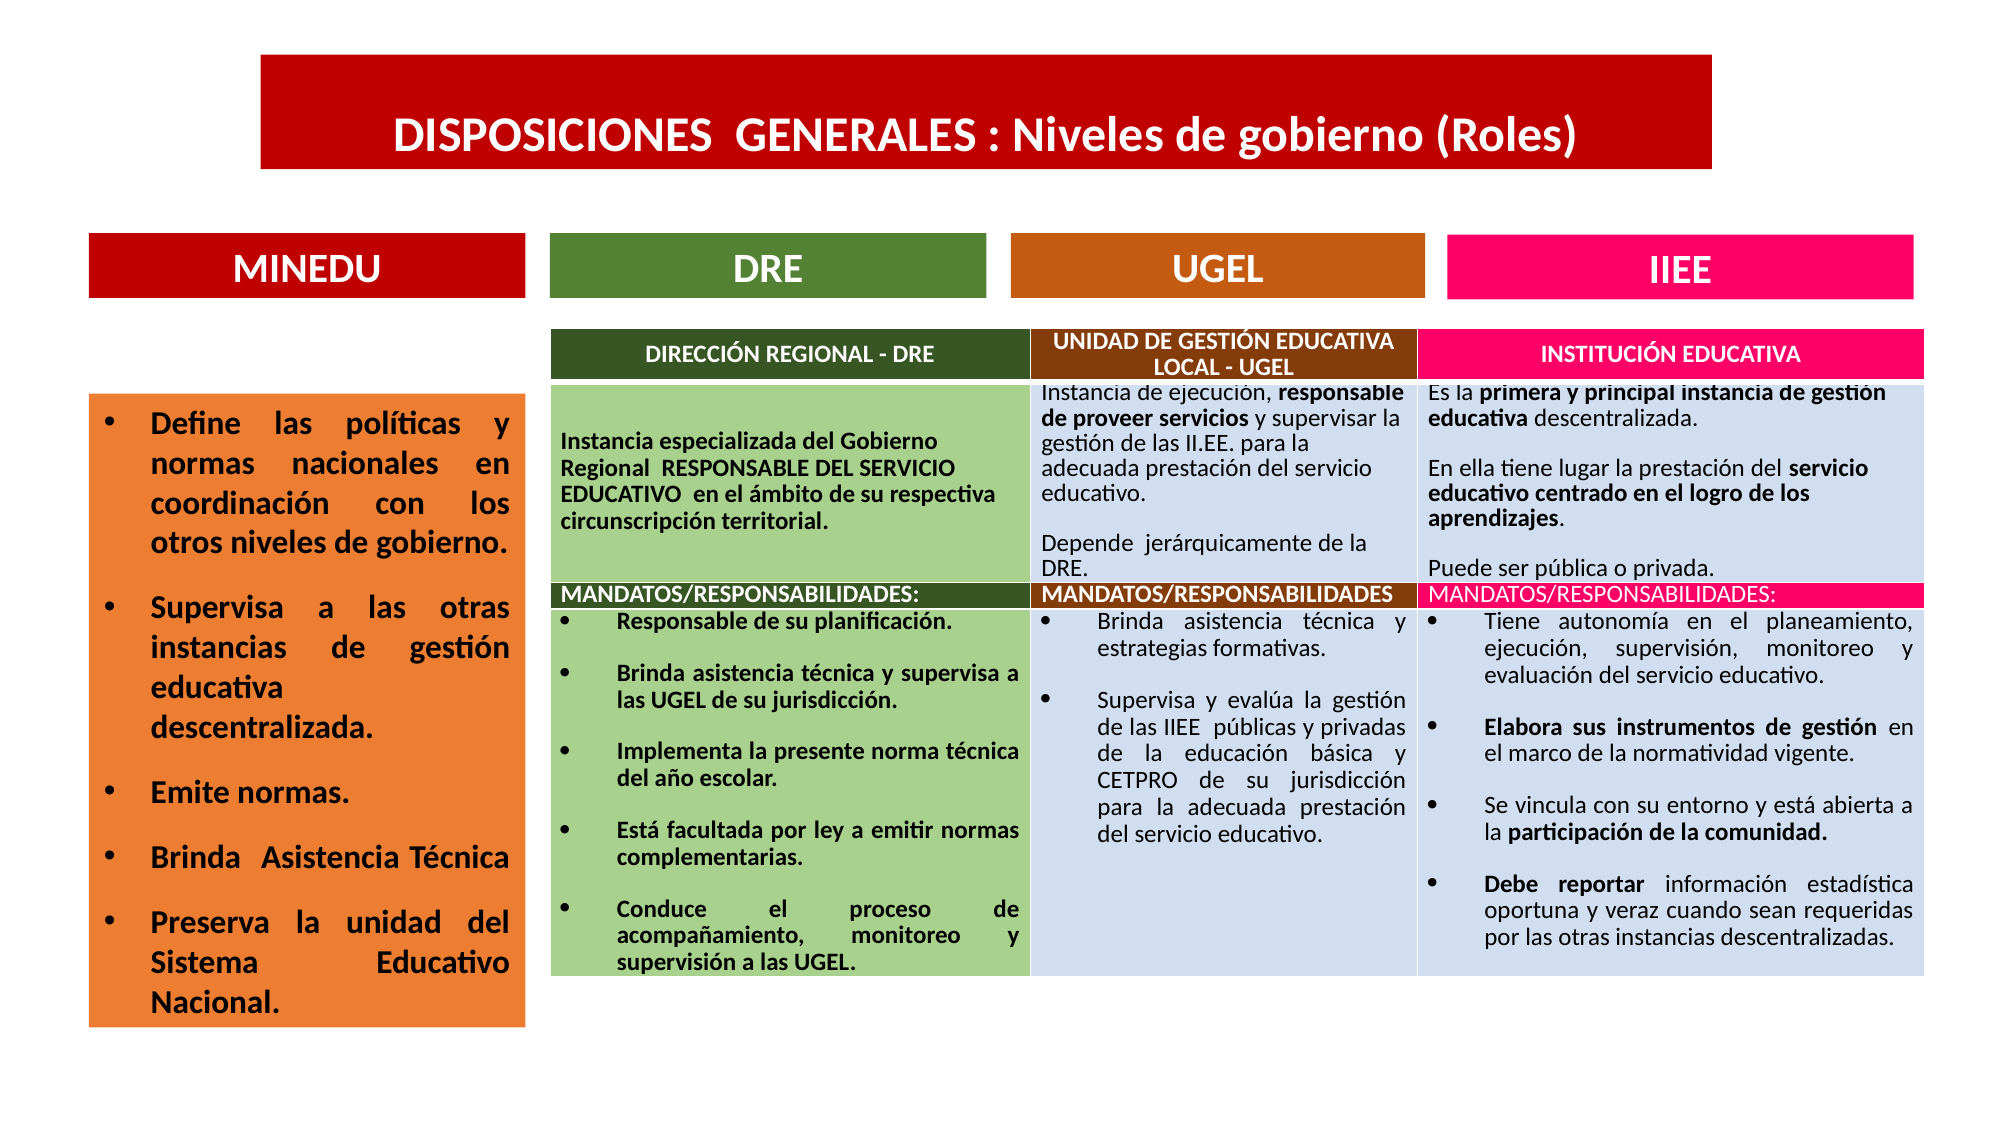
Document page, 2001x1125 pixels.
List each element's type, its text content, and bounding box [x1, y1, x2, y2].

table_cell Responsable de su planificación. Brinda asistencia técnica y supervisa a las UGEL de su jurisdicción. Implementa la presente norma técnica del año escolar. Está facultada por ley a emitir normas complementarias. Conduce el proceso de acompañamiento, monitoreo y supervisión a las UGEL. [551, 610, 1030, 976]
table_cell Instancia especializada del Gobierno Regional RESPONSABLE DEL SERVICIO EDUCATIVO en el ámbito de su respectiva circunscripción territorial. [551, 385, 1030, 582]
table_cell MANDATOS/RESPONSABILIDADES [1031, 583, 1417, 608]
table_header INSTITUCIÓN EDUCATIVA [1418, 329, 1924, 379]
table_cell MANDATOS/RESPONSABILIDADES: [1418, 583, 1924, 608]
text_box UGEL [1010, 233, 1426, 298]
table_header UNIDAD DE GESTIÓN EDUCATIVA LOCAL - UGEL [1031, 329, 1417, 379]
text_box IIEE [1447, 234, 1914, 300]
text_box Define las políticas y normas nacionales en coordinación con los otros niveles de gobierno. Supervisa a las otras instancias de gestión educativa descentralizada. Emite normas. Brinda Asistencia Técnica Preserva la unidad del Sistema Educativo Nacional. [88, 393, 526, 1028]
text_box DISPOSICIONES GENERALES : Niveles de gobierno (Roles) [260, 54, 1712, 170]
table_cell MANDATOS/RESPONSABILIDADES: [551, 583, 1030, 608]
table_cell Es la primera y principal instancia de gestión educativa descentralizada. En ella tiene lugar la prestación del servicio educativo centrado en el logro de los aprendizajes. Puede ser pública o privada. [1418, 385, 1924, 582]
text_box MINEDU [88, 233, 526, 298]
table_cell Brinda asistencia técnica y estrategias formativas. Supervisa y evalúa la gestión de las IIEE públicas y privadas de la educación básica y CETPRO de su jurisdicción para la adecuada prestación del servicio educativo. [1031, 610, 1417, 976]
table_cell Instancia de ejecución, responsable de proveer servicios y supervisar la gestión de las II.EE. para la adecuada prestación del servicio educativo. Depende jerárquicamente de la DRE. [1031, 385, 1417, 582]
table_cell Tiene autonomía en el planeamiento, ejecución, supervisión, monitoreo y evaluación del servicio educativo. Elabora sus instrumentos de gestión en el marco de la normatividad vigente. Se vincula con su entorno y está abierta a la participación de la comunidad. Debe reportar información estadística oportuna y veraz cuando sean requeridas por las otras instancias descentralizadas. [1418, 610, 1924, 976]
table_header DIRECCIÓN REGIONAL - DRE [551, 329, 1030, 379]
text_box DRE [549, 233, 987, 298]
